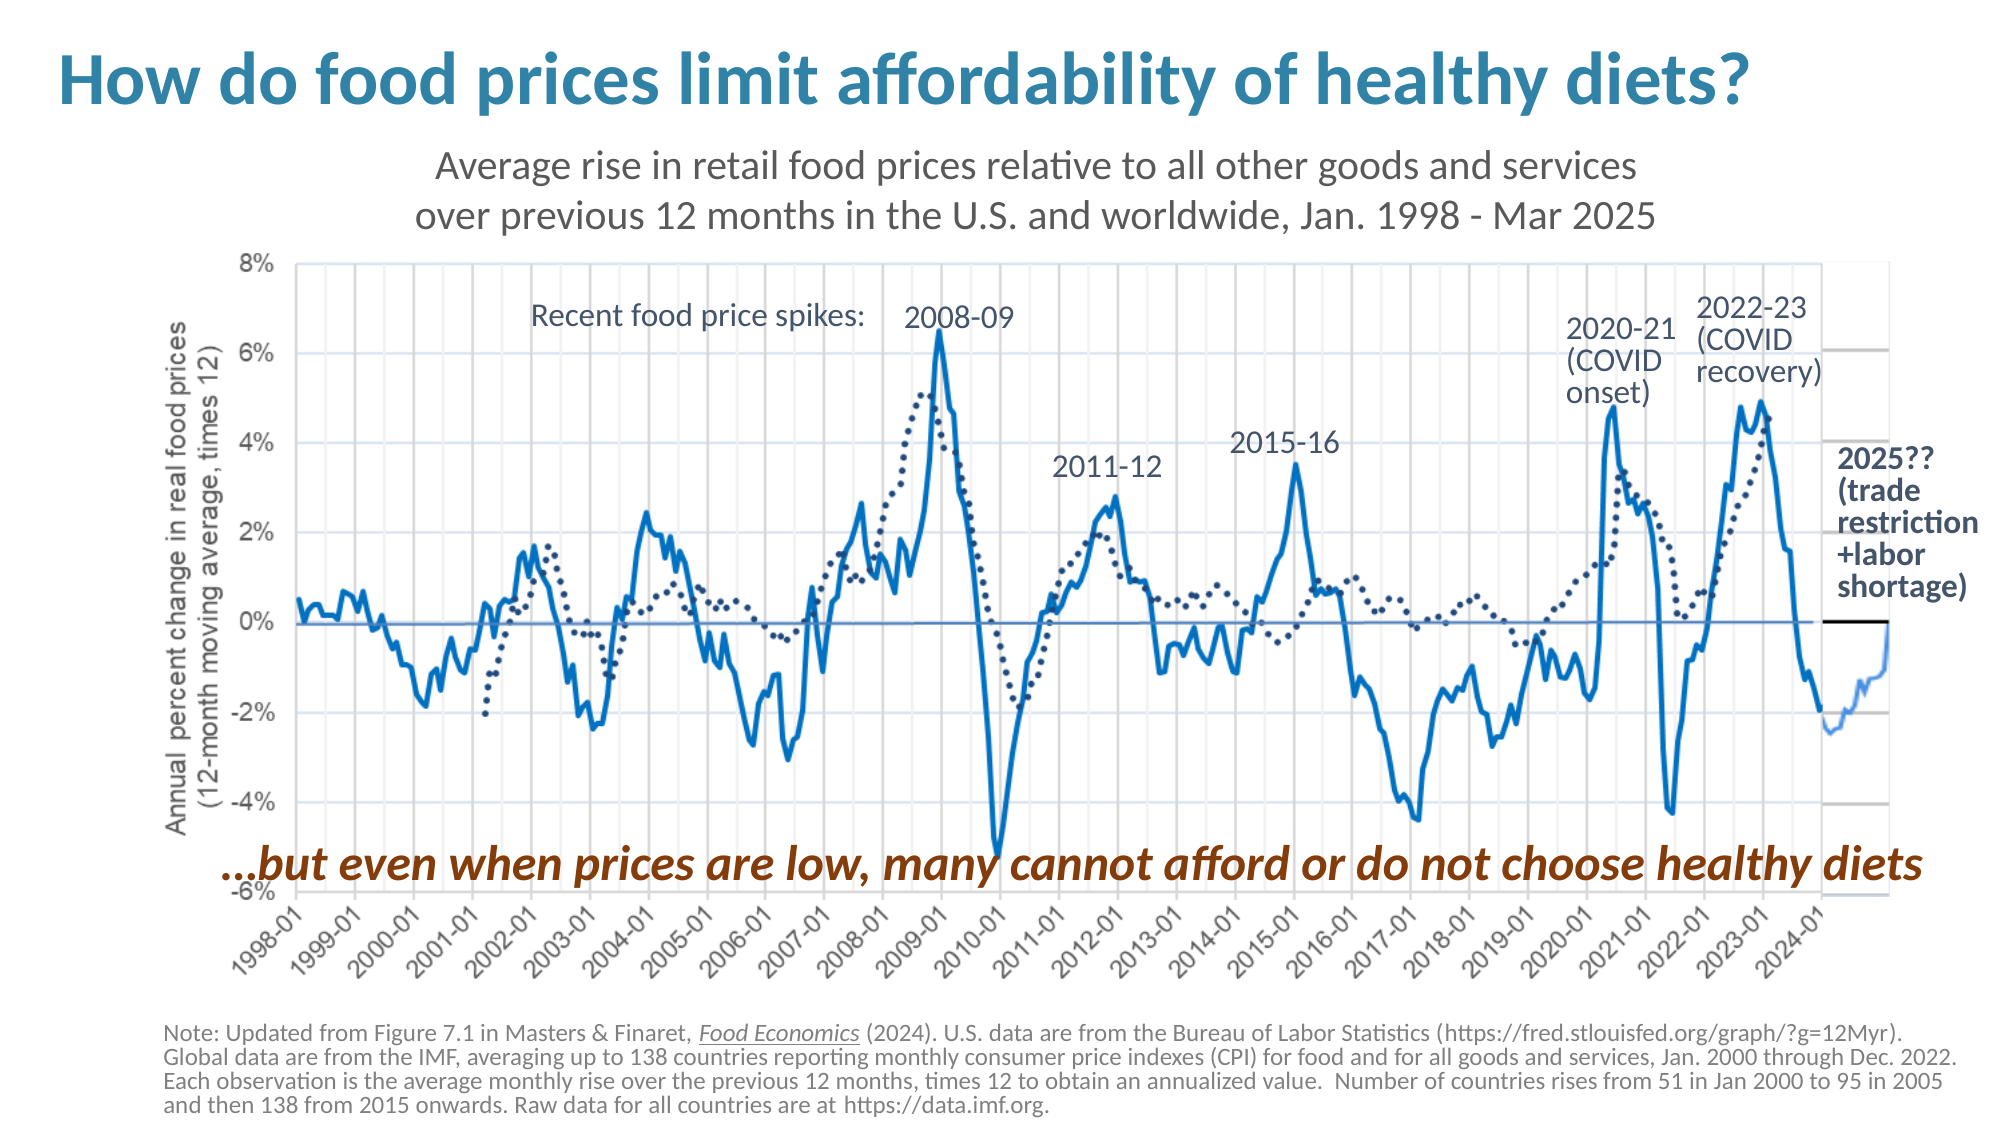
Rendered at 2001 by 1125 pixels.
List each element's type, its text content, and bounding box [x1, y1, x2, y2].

text_box Average rise in retail food prices relative to all other goods and services over previous 12 months in the U.S. and worldwide, Jan. 1998 - Mar 2025 [221, 130, 1852, 246]
picture [148, 228, 1891, 979]
text_box Note: Updated from Figure 7.1 in Masters & Finaret, Food Economics (2024). U.S. data are from the Bureau of Labor Statistics (https://fred.stlouisfed.org/graph/?g=12Myr). Global data are from the IMF, averaging up to 138 countries reporting monthly consumer price indexes (CPI) for food and for all goods and services, Jan. 2000 through Dec. 2022. Each observation is the average monthly rise over the previous 12 months, times 12 to obtain an annualized value. Number of countries rises from 51 in Jan 2000 to 95 in 2005 and then 138 from 2015 onwards. Raw data for all countries are at https://data.imf.org. [148, 1015, 1986, 1125]
text_box 2025?? (trade restriction +labor shortage) [1891, 436, 2000, 612]
text_box How do food prices limit affordability of healthy diets? [43, 46, 1957, 131]
text_box …but even when prices are low, many cannot afford or do not choose healthy diets [1891, 839, 1986, 897]
